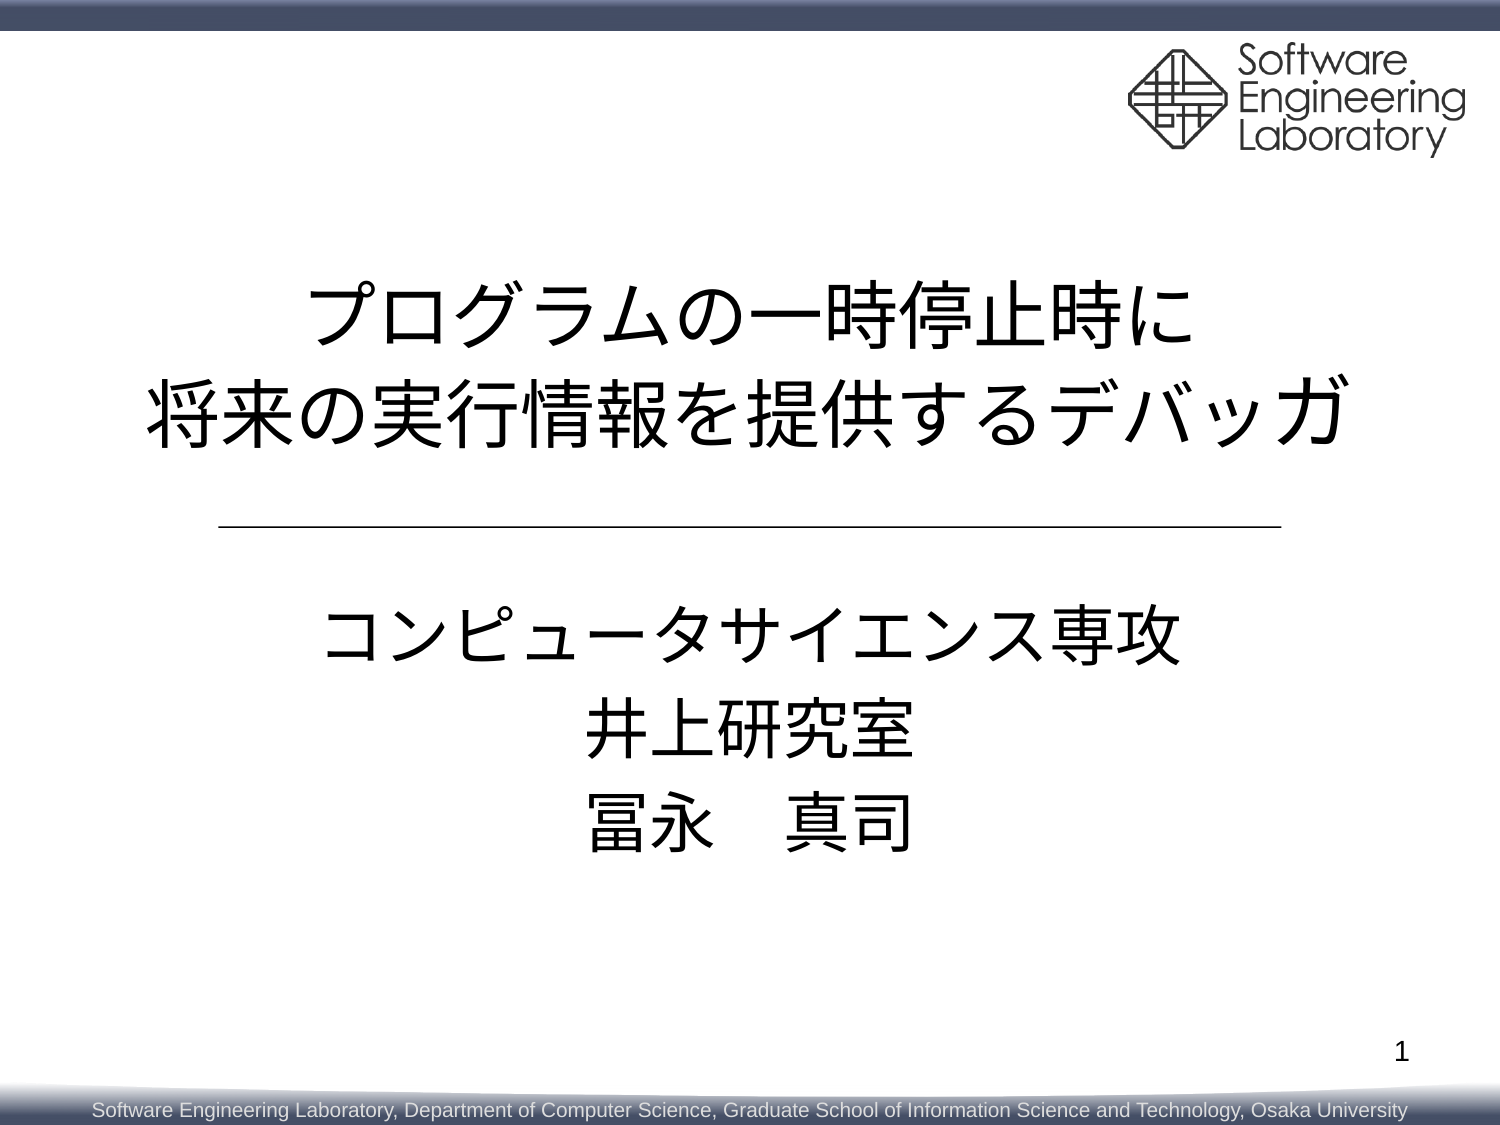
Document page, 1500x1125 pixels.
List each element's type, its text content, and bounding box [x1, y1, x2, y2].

title プログラムの一時停止時に 将来の実行情報を提供するデバッガ [112, 243, 1388, 485]
subtitle コンピュータサイエンス専攻 井上研究室 冨永 真司 [224, 585, 1276, 874]
slide_number 1 [1074, 1024, 1426, 1071]
picture [0, 1082, 1500, 1125]
picture [1128, 42, 1465, 158]
picture [0, 0, 1500, 31]
